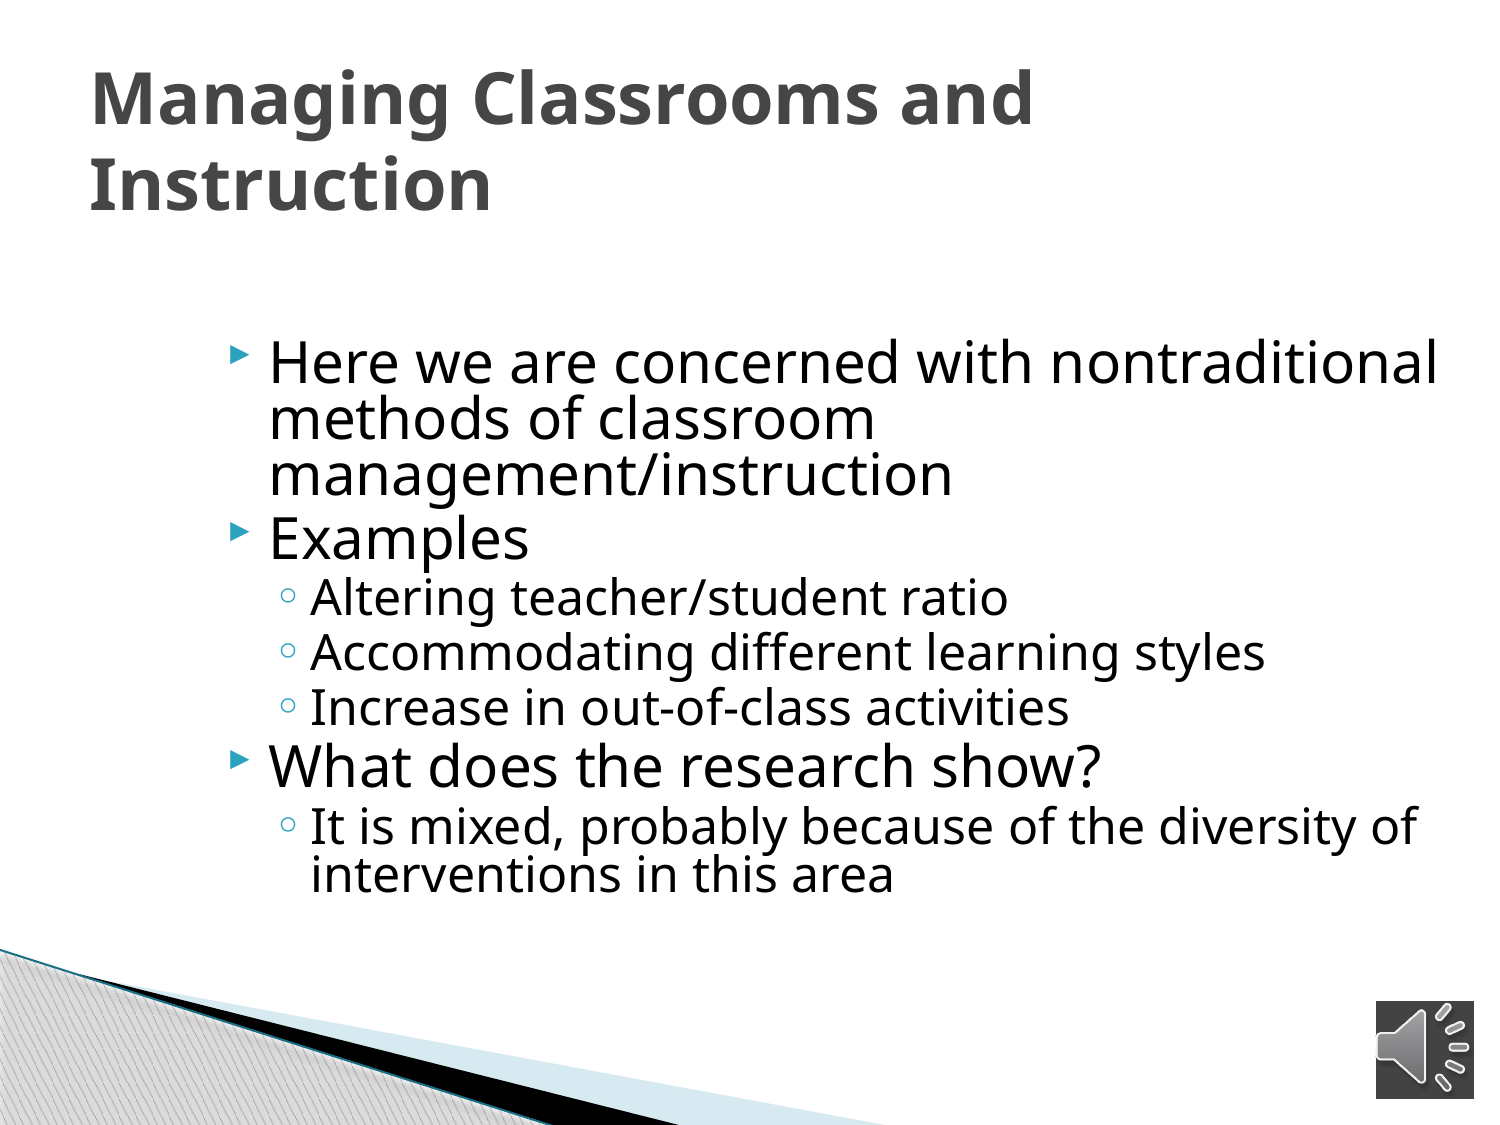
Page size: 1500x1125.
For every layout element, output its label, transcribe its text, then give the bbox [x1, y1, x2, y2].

picture [1374, 999, 1476, 1101]
list Here we are concerned with nontraditional methods of classroom management/instruction Examples Altering teacher/student ratio Accommodating different learning styles Increase in out-of-class activities What does the research show? It is mixed, probably because of the diversity of interventions in this area [193, 331, 1469, 963]
title Managing Classrooms and Instruction [75, 45, 1425, 233]
